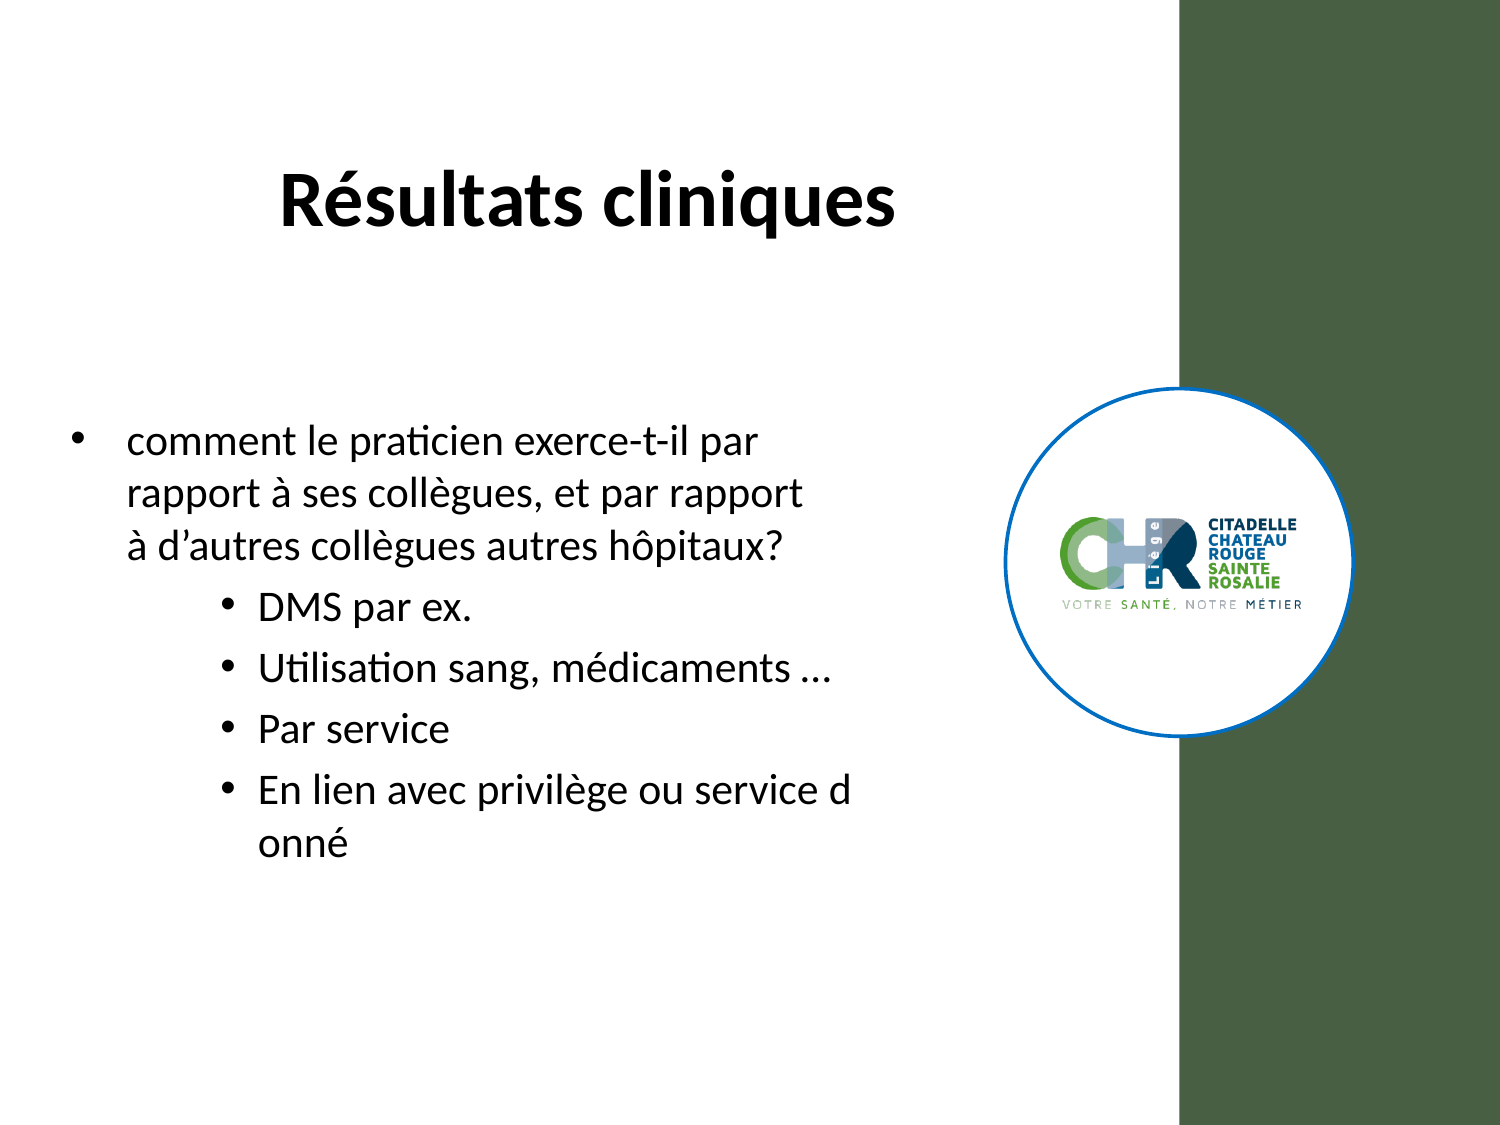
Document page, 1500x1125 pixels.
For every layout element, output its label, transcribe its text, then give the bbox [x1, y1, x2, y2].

text_box [1177, 0, 1500, 1125]
text_box [1003, 386, 1356, 739]
picture [1060, 517, 1301, 611]
title Résultats cliniques [137, 112, 1058, 276]
list comment le praticien exerce-t-il par rapport à ses collègues, et par rapport à d’autres collègues autres hôpitaux? DMS par ex. Utilisation sang, médicaments … Par service En lien avec privilège ou service donné [55, 358, 881, 981]
